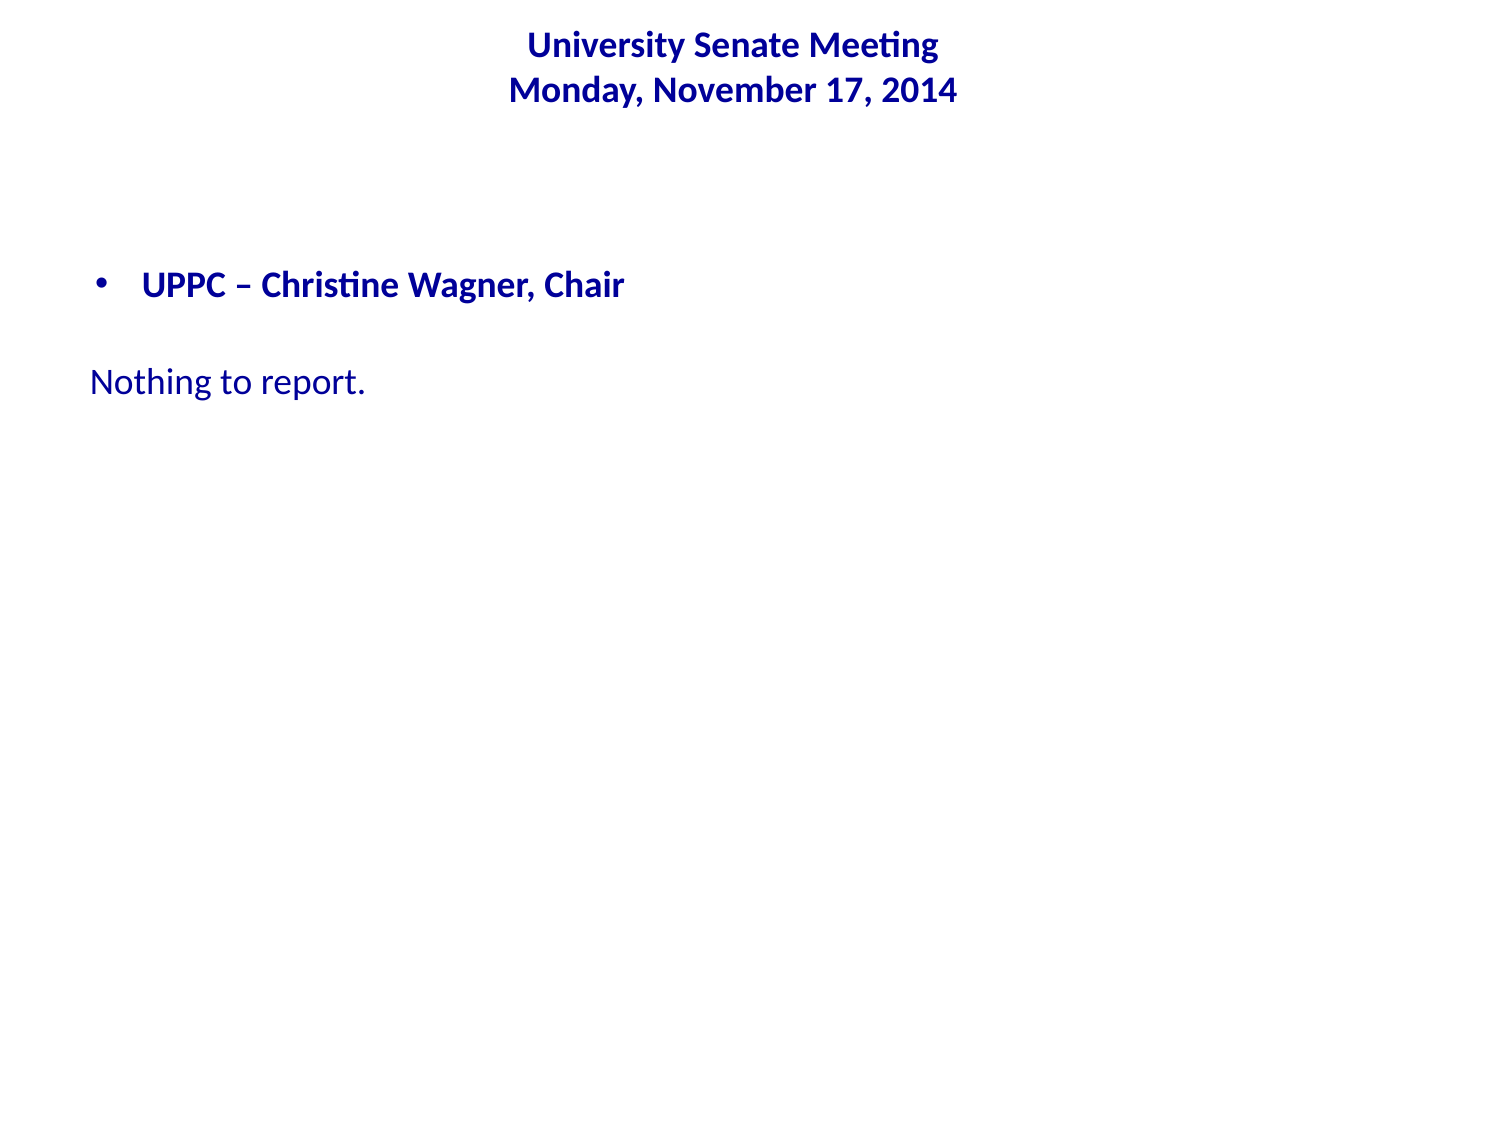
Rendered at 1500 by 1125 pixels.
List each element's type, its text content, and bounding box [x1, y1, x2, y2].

text_box UPPC – Christine Wagner, Chair [80, 212, 641, 313]
text_box Nothing to report. [74, 349, 1425, 410]
text_box University Senate Meeting Monday, November 17, 2014 [493, 12, 973, 118]
